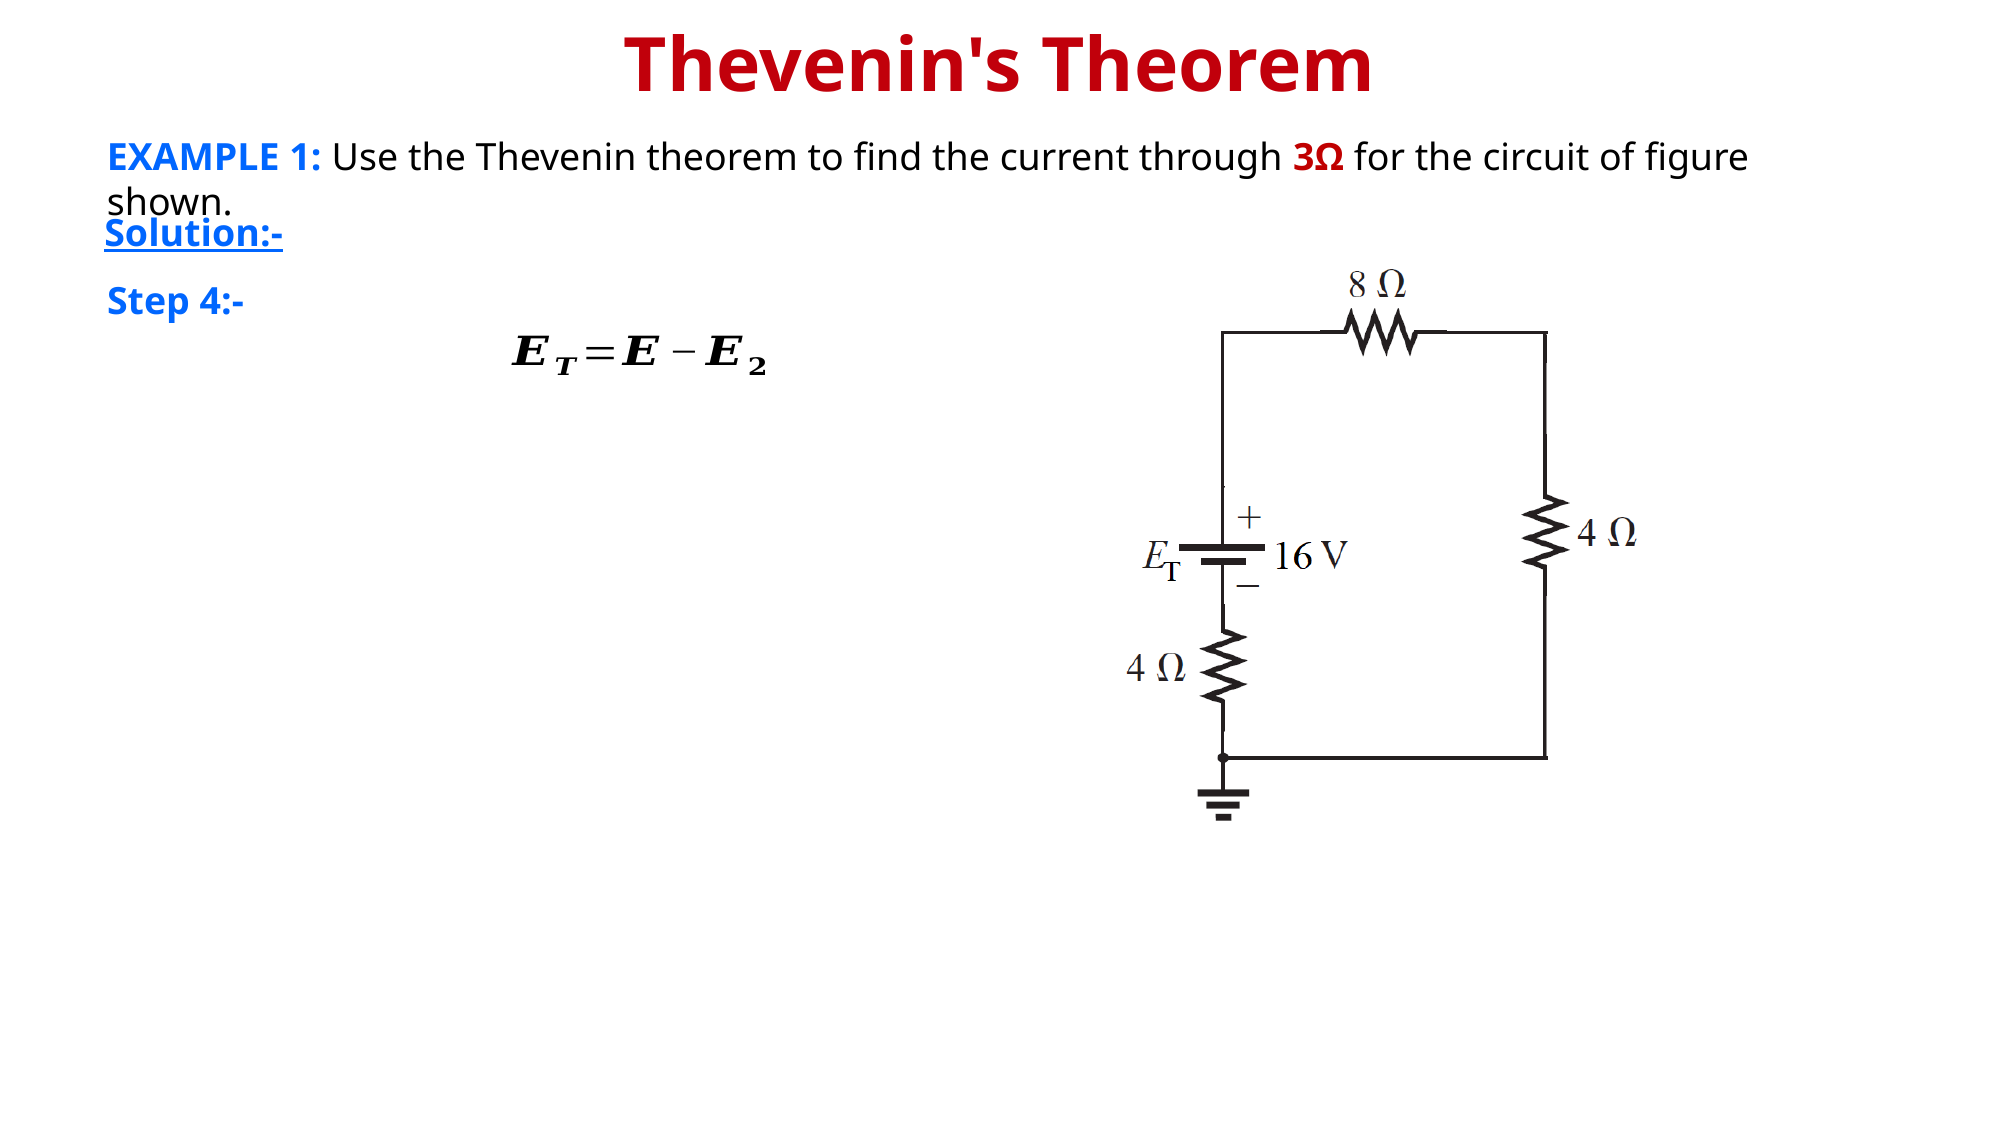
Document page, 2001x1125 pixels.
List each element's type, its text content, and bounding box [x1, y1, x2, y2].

text_box Solution:- [89, 201, 387, 261]
picture [1058, 261, 2000, 862]
text_box Thevenin's Theorem [609, 8, 1391, 114]
text_box EXAMPLE 1: Use the Thevenin theorem to find the current through 3Ω for the circuit of figure shown. [92, 125, 1855, 231]
text_box Step 4:- [92, 269, 389, 330]
